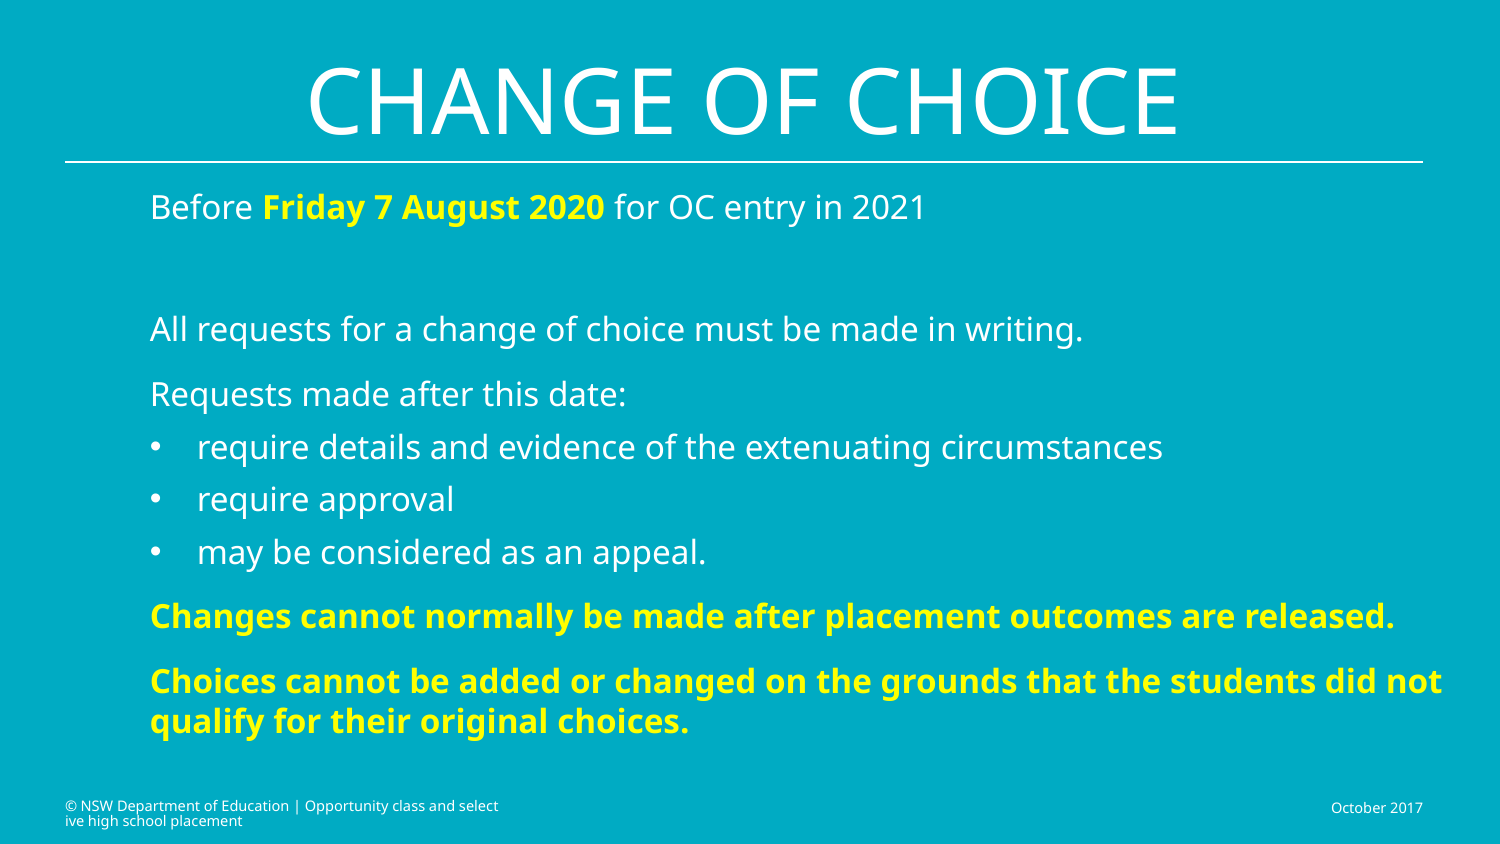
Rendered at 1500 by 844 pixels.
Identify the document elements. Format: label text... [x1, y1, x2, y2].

footer © NSW Department of Education | Opportunity class and selective high school placement [64, 779, 514, 824]
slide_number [1151, 779, 1424, 824]
list Before Friday 7 August 2020 for OC entry in 2021 All requests for a change of choice must be made in writing. Requests made after this date: require details and evidence of the extenuating circumstances require approval may be considered as an appeal. Changes cannot normally be made after placement outcomes are released. Choices cannot be added or changed on the grounds that the students did not qualify for their original choices. [134, 183, 1500, 784]
title Change of choice [64, 43, 1424, 161]
